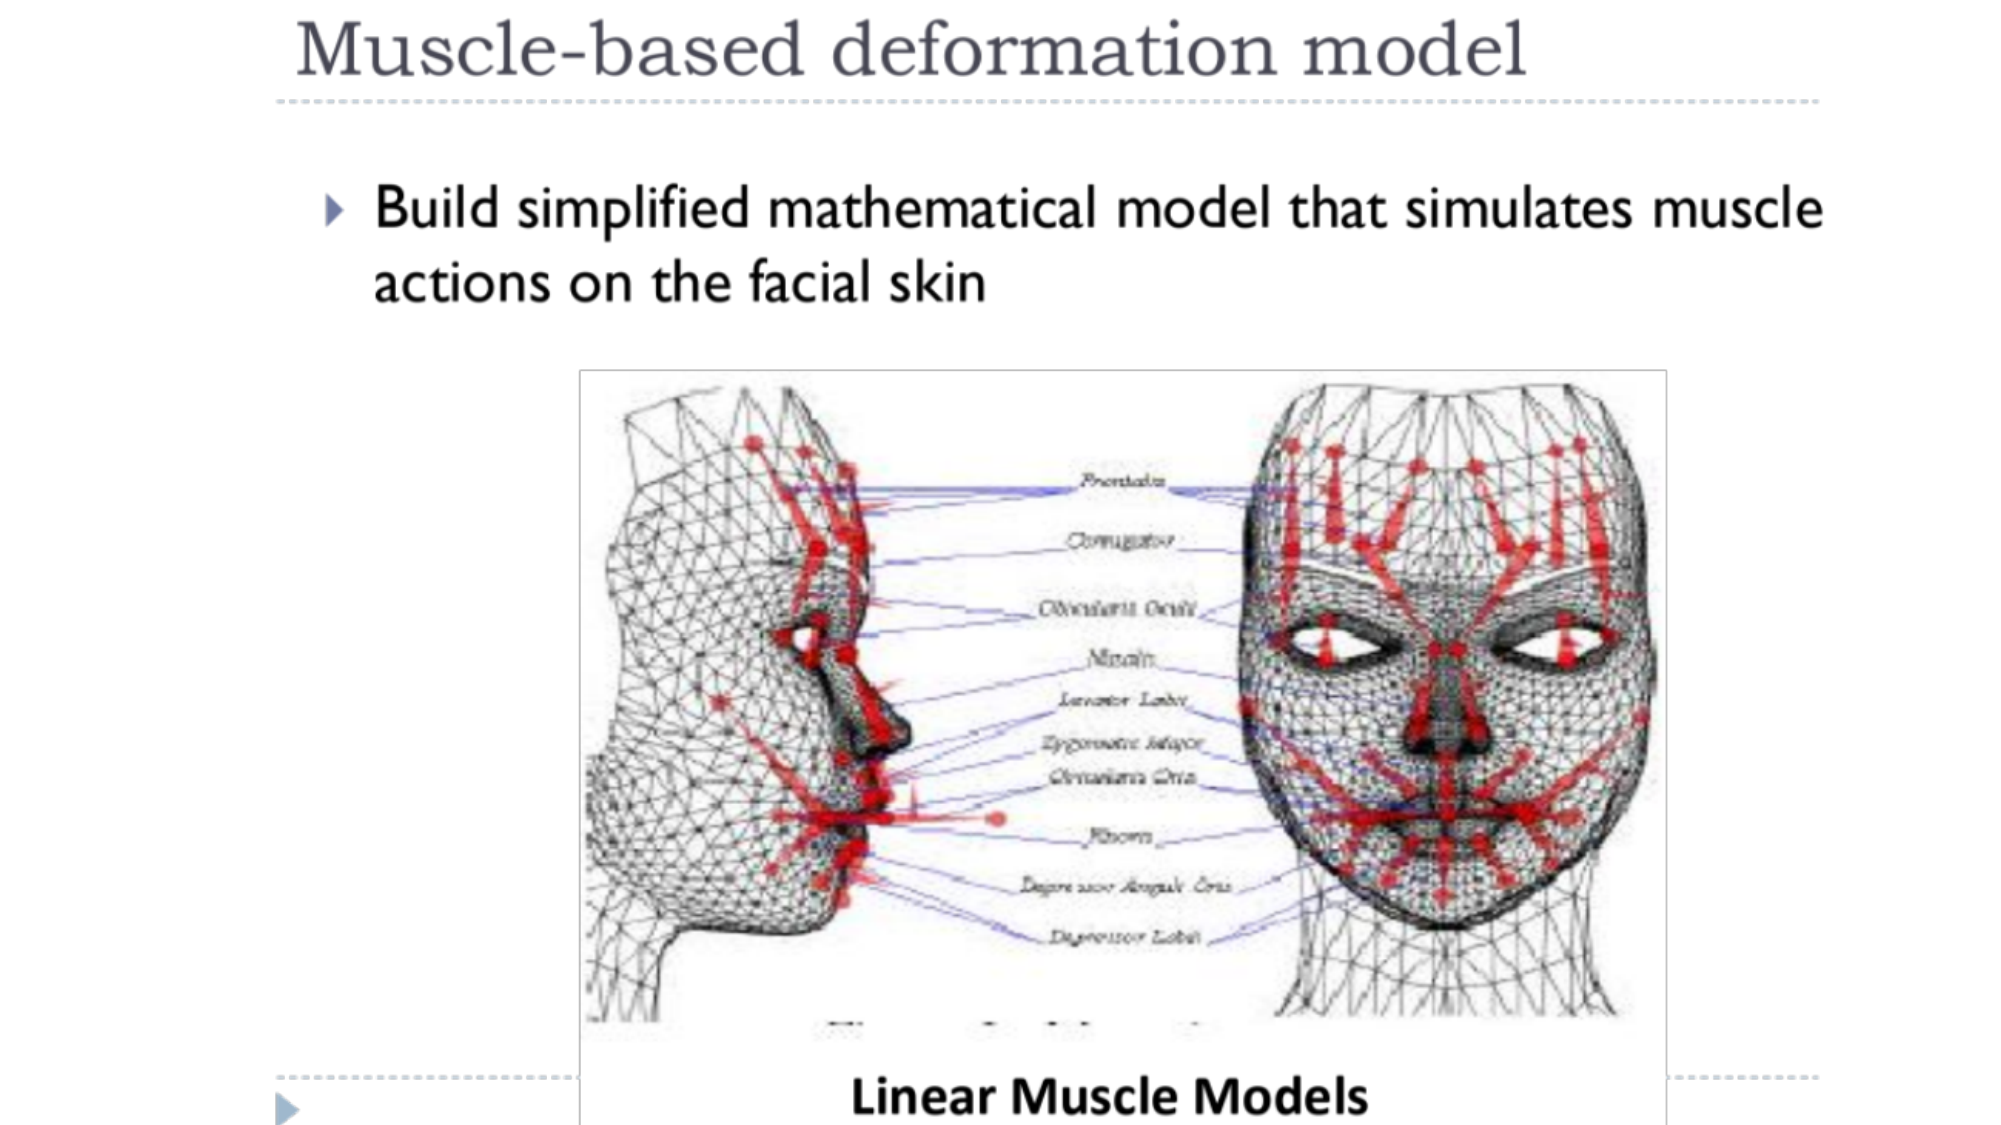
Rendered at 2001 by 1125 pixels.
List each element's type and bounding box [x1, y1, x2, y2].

list [370, 0, 1721, 1125]
